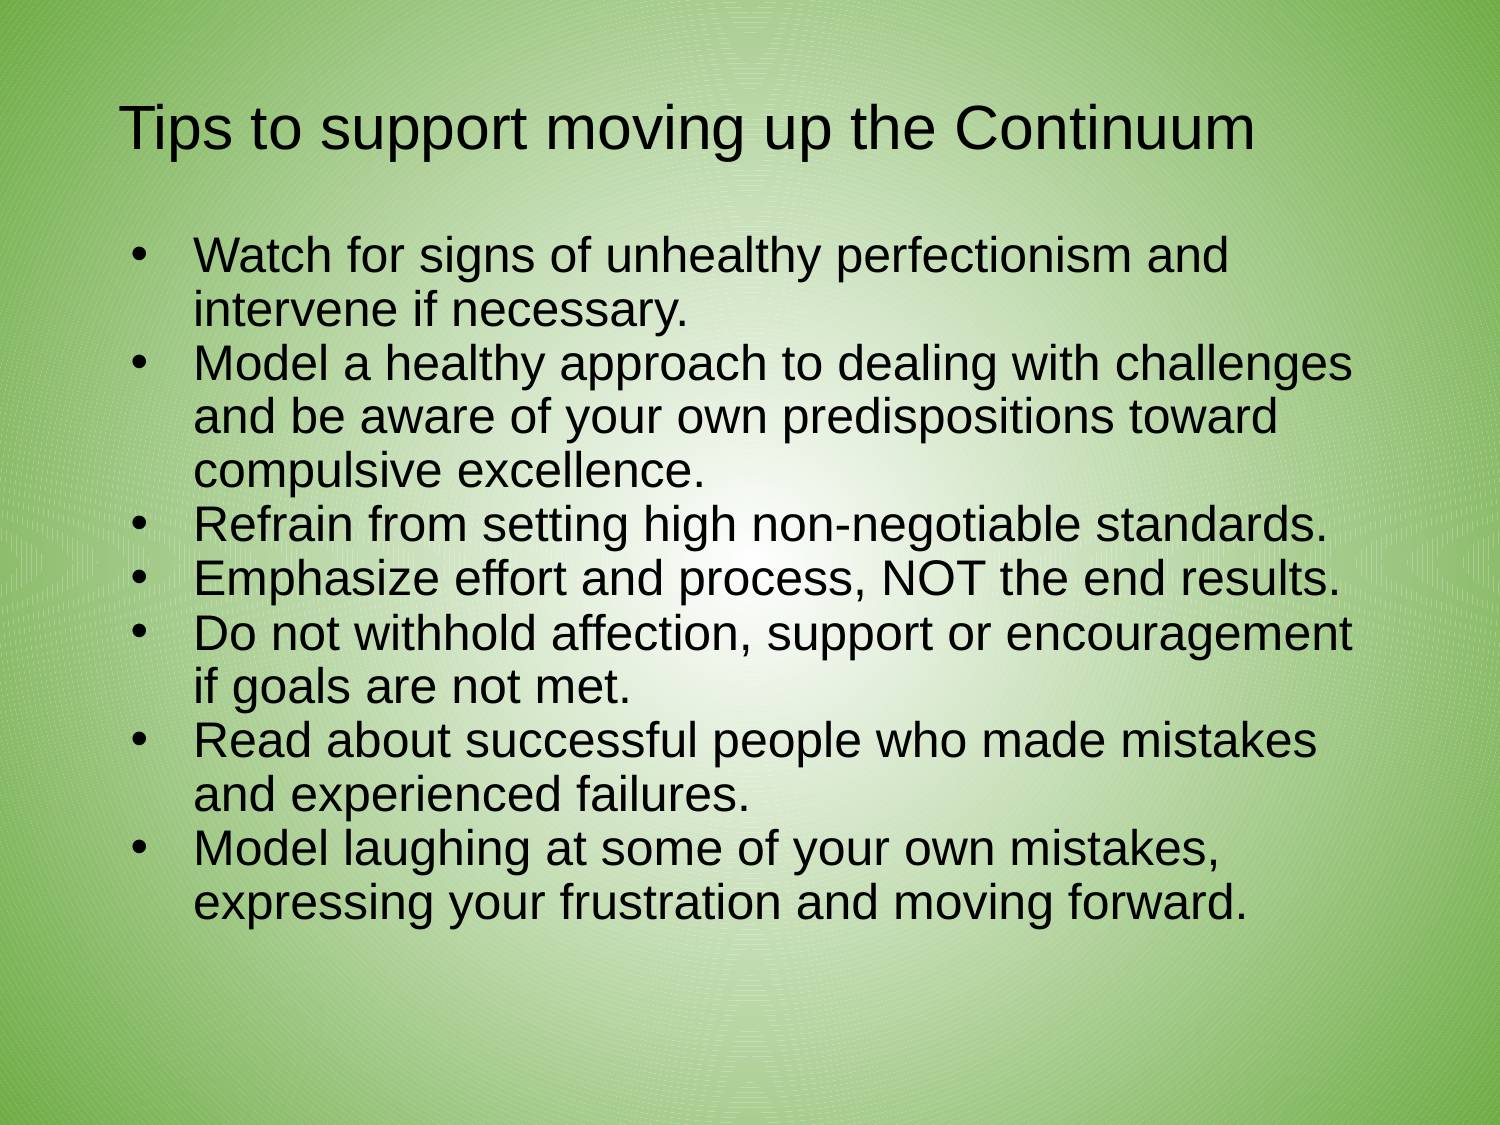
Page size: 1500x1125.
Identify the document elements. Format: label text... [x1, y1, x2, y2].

list Watch for signs of unhealthy perfectionism and intervene if necessary. Model a healthy approach to dealing with challenges and be aware of your own predispositions toward compulsive excellence. Refrain from setting high non-negotiable standards. Emphasize effort and process, NOT the end results. Do not withhold affection, support or encouragement if goals are not met. Read about successful people who made mistakes and experienced failures. Model laughing at some of your own mistakes, expressing your frustration and moving forward. [103, 213, 1397, 1074]
title Tips to support moving up the Continuum [103, 59, 1397, 199]
